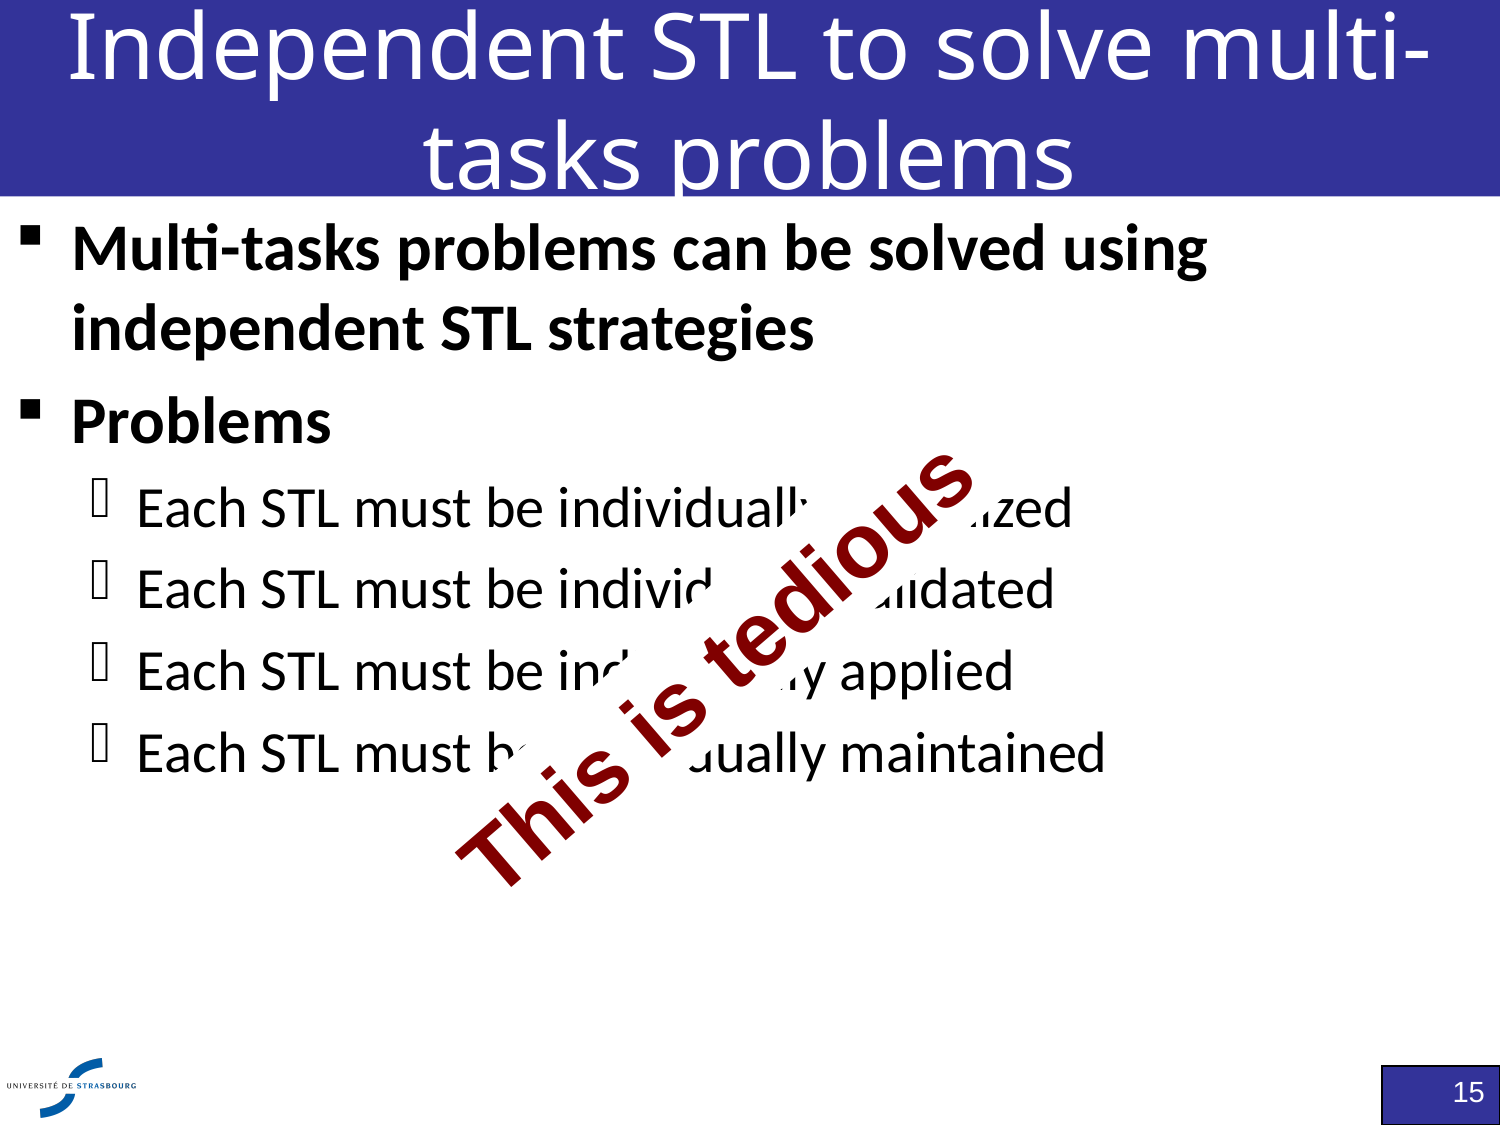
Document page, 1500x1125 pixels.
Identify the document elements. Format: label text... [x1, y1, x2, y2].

title Independent STL to solve multi-tasks problems [0, 0, 1500, 196]
list Multi-tasks problems can be solved using independent STL strategies Problems Each STL must be individually optimized Each STL must be individually validated Each STL must be individually applied Each STL must be individually maintained [0, 196, 1500, 1071]
picture [7, 1071, 136, 1118]
text_box This is tedious [419, 397, 1011, 931]
slide_number 15 [1381, 1065, 1500, 1125]
